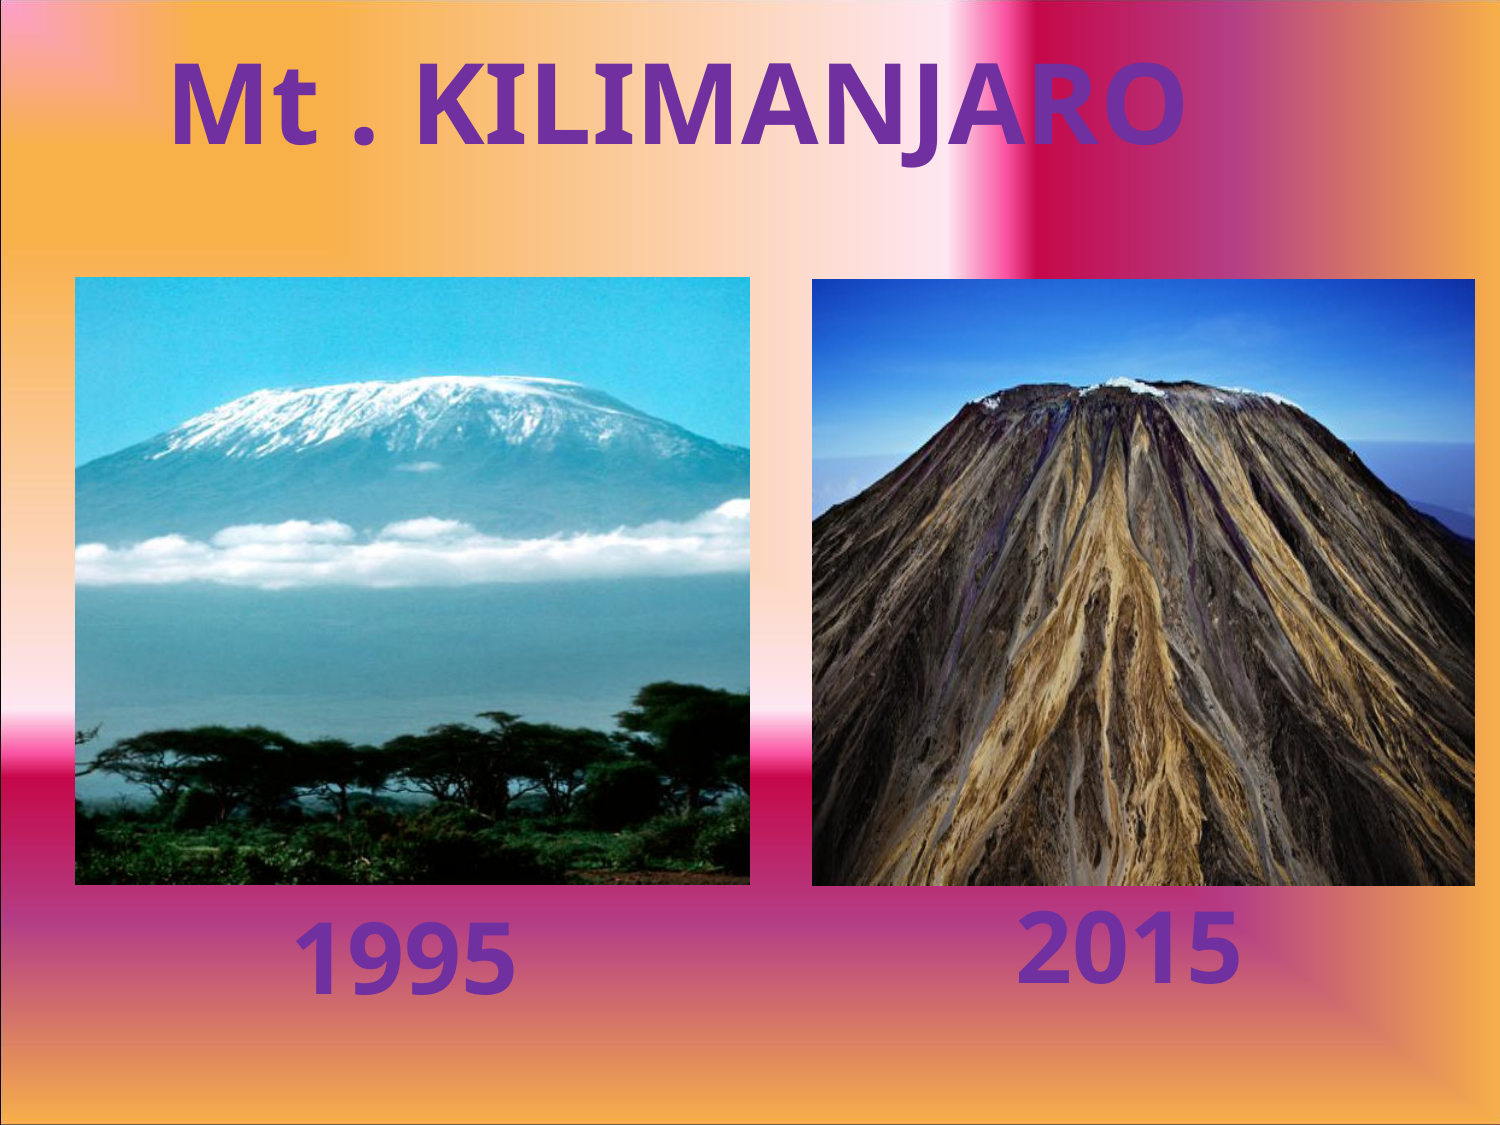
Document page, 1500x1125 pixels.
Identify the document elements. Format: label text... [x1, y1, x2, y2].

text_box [812, 279, 1475, 1012]
text_box Mt . KILIMANJARO [150, 24, 1500, 175]
picture [0, 0, 1500, 1125]
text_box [74, 277, 750, 1024]
